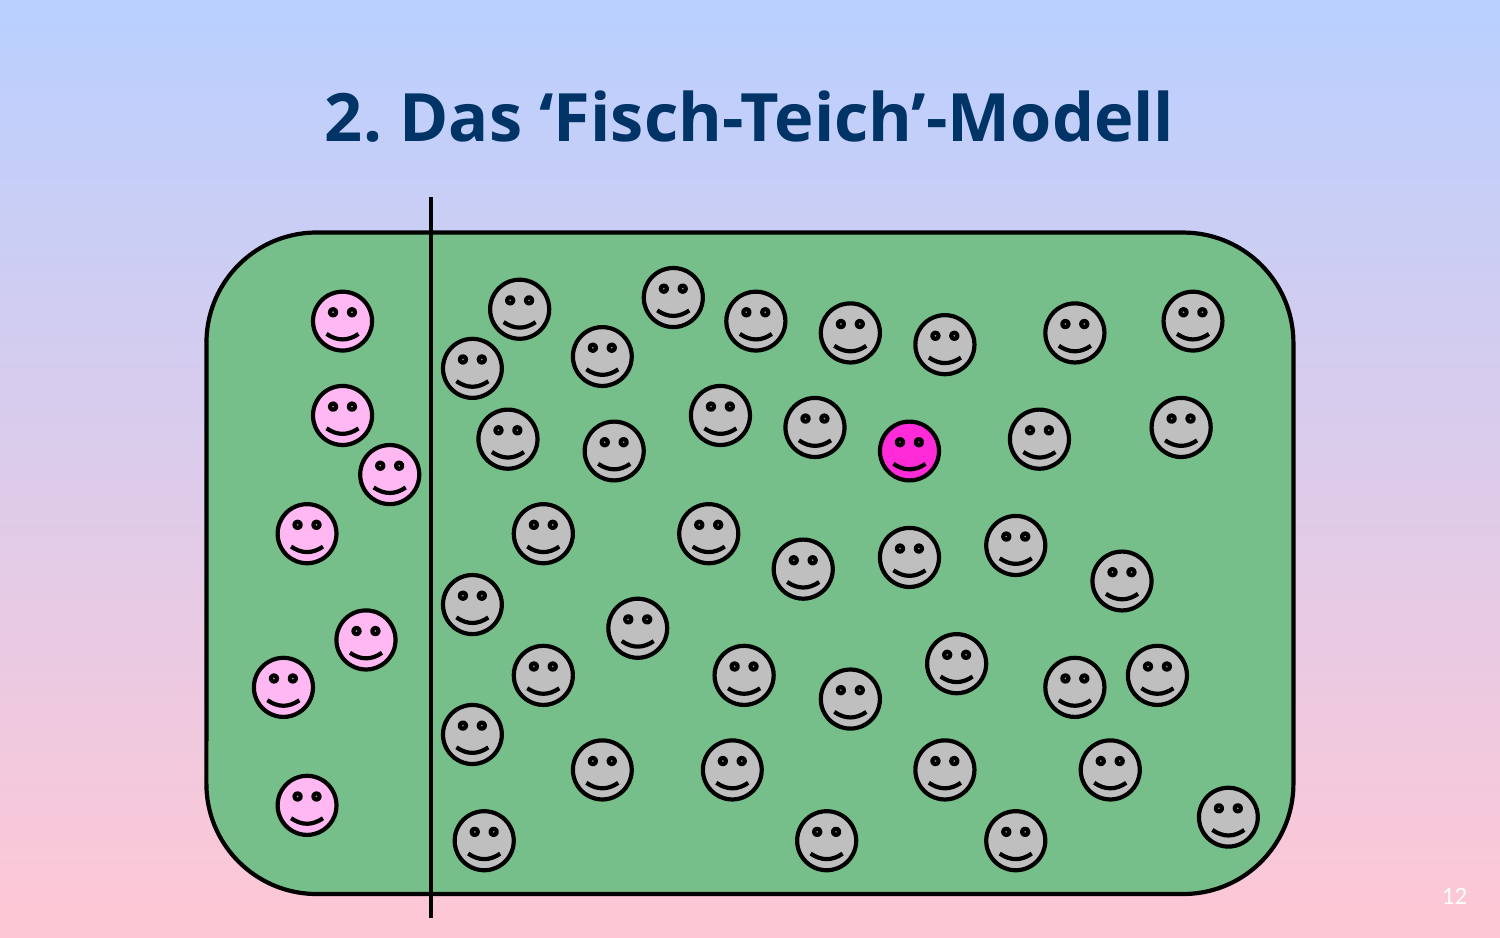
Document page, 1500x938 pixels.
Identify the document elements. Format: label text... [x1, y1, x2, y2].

text_box [1043, 655, 1107, 720]
text_box [275, 773, 339, 838]
text_box [700, 738, 764, 802]
text_box [771, 537, 835, 601]
text_box [452, 809, 516, 873]
text_box [1090, 549, 1154, 613]
text_box [1125, 643, 1190, 708]
text_box [712, 643, 776, 708]
text_box [511, 643, 575, 708]
text_box [1043, 301, 1107, 365]
text_box [818, 301, 883, 365]
text_box [818, 667, 883, 731]
text_box [913, 738, 977, 802]
text_box [1007, 407, 1072, 471]
text_box [877, 419, 942, 483]
text_box [913, 313, 977, 377]
text_box [440, 336, 504, 401]
text_box [925, 632, 989, 696]
text_box [606, 596, 670, 660]
text_box [435, 230, 1296, 897]
text_box [476, 407, 540, 471]
text_box [570, 325, 634, 389]
text_box [1196, 785, 1260, 849]
text_box [310, 383, 375, 448]
text_box [488, 277, 552, 341]
text_box [724, 289, 788, 353]
text_box [570, 738, 634, 802]
text_box [783, 395, 847, 460]
text_box [440, 572, 504, 637]
text_box [310, 289, 375, 353]
text_box [1078, 738, 1142, 802]
text_box [641, 265, 705, 330]
text_box [688, 383, 753, 448]
text_box [440, 702, 504, 767]
text_box [984, 513, 1048, 578]
text_box [877, 525, 942, 590]
text_box [334, 608, 398, 672]
slide_number 12 [1376, 870, 1483, 919]
text_box [984, 809, 1048, 873]
title 2. Das ‘Fisch-Teich’-Modell [112, 67, 1388, 162]
text_box [358, 442, 422, 507]
text_box [677, 502, 741, 566]
text_box [795, 809, 859, 873]
text_box [582, 419, 646, 483]
text_box [275, 502, 339, 566]
text_box [1149, 395, 1213, 460]
text_box [511, 502, 575, 566]
text_box [204, 230, 426, 897]
text_box [251, 655, 316, 720]
text_box [1161, 289, 1225, 353]
